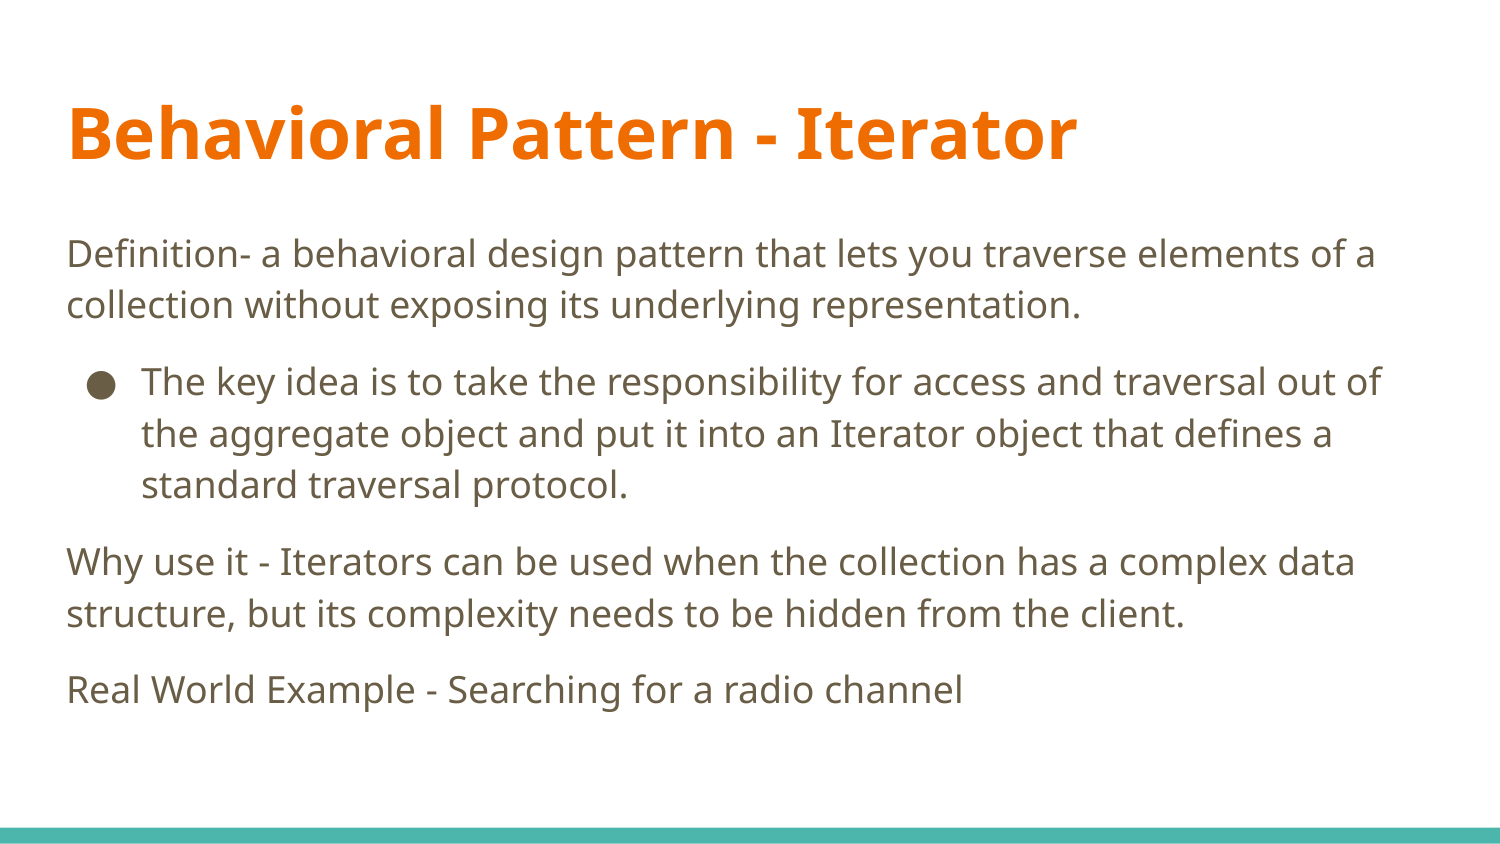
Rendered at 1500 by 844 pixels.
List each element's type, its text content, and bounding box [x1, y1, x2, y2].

list Definition- a behavioral design pattern that lets you traverse elements of a collection without exposing its underlying representation. The key idea is to take the responsibility for access and traversal out of the aggregate object and put it into an Iterator object that defines a standard traversal protocol. Why use it - Iterators can be used when the collection has a complex data structure, but its complexity needs to be hidden from the client. Real World Example - Searching for a radio channel [51, 207, 1449, 750]
title Behavioral Pattern - Iterator [51, 72, 1449, 189]
